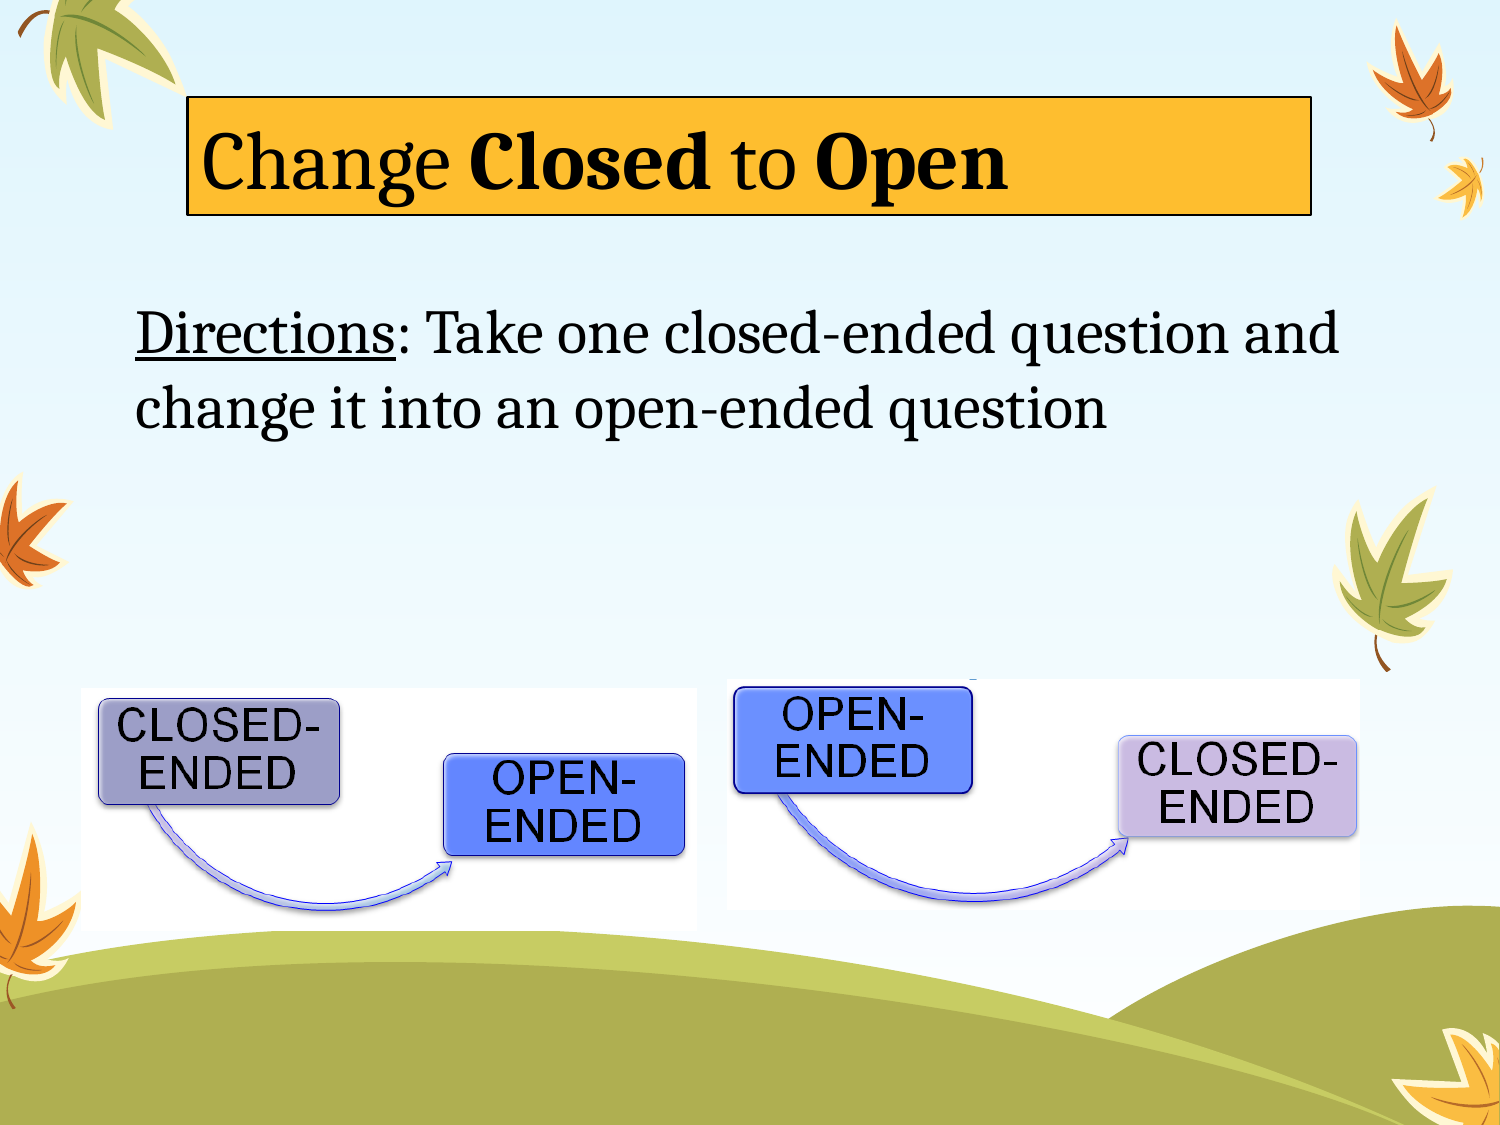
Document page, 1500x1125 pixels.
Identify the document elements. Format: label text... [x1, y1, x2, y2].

picture [81, 688, 697, 931]
title Change Closed to Open [187, 97, 1312, 216]
picture [727, 679, 1360, 910]
list Directions: Take one closed-ended question and change it into an open-ended question [120, 283, 1360, 964]
